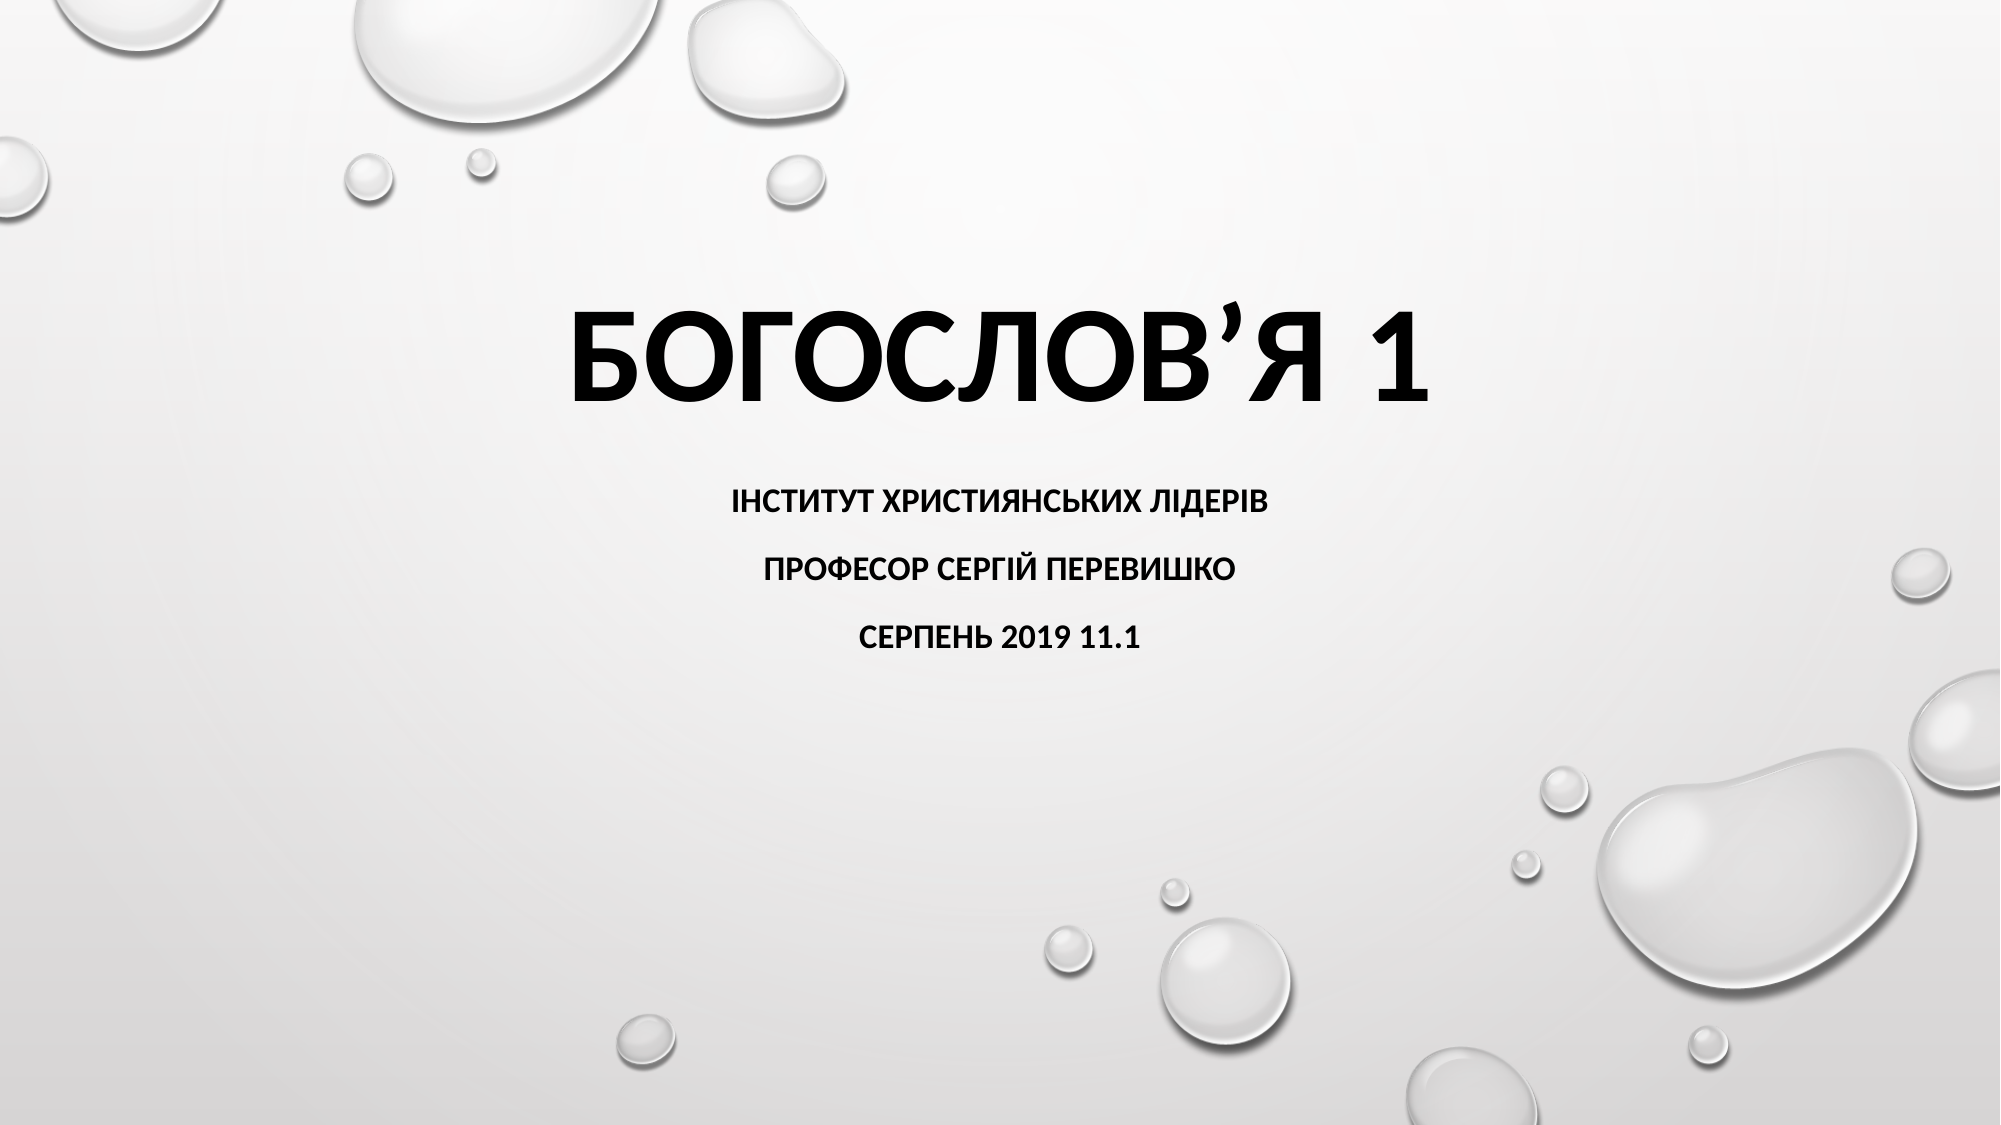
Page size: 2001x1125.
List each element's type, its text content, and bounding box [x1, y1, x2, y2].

subtitle Інститут християнських лідерів Професор Сергій Перевишко Серпень 2019 11.1 [148, 450, 1852, 675]
title Богослов’я 1 [287, 24, 1713, 436]
picture [0, 0, 2000, 1125]
